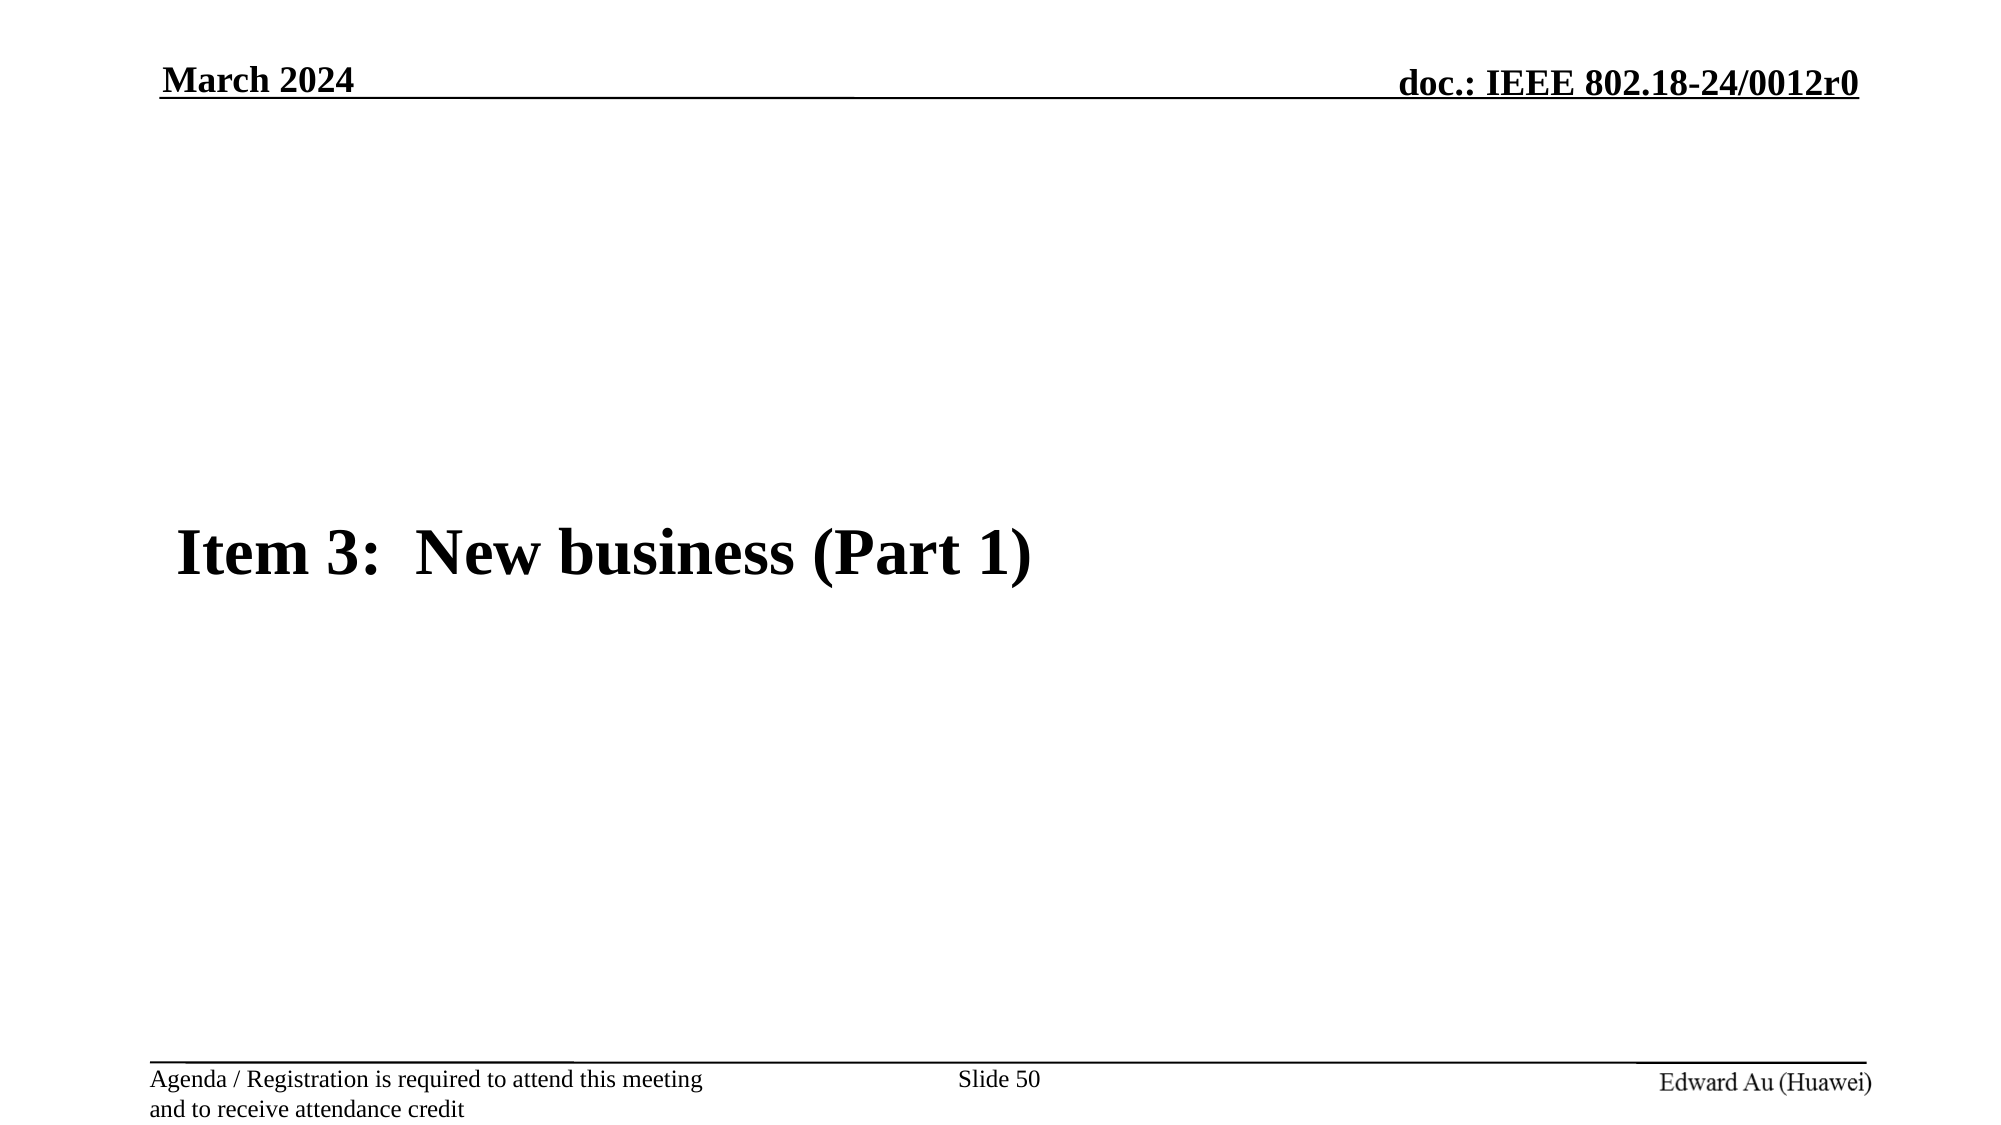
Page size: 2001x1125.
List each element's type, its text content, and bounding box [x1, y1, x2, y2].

slide_number Slide 50 [933, 1061, 1067, 1123]
picture [1174, 1058, 1887, 1113]
text_box Item 3: New business (Part 1) [162, 500, 1675, 675]
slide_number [161, 54, 526, 101]
